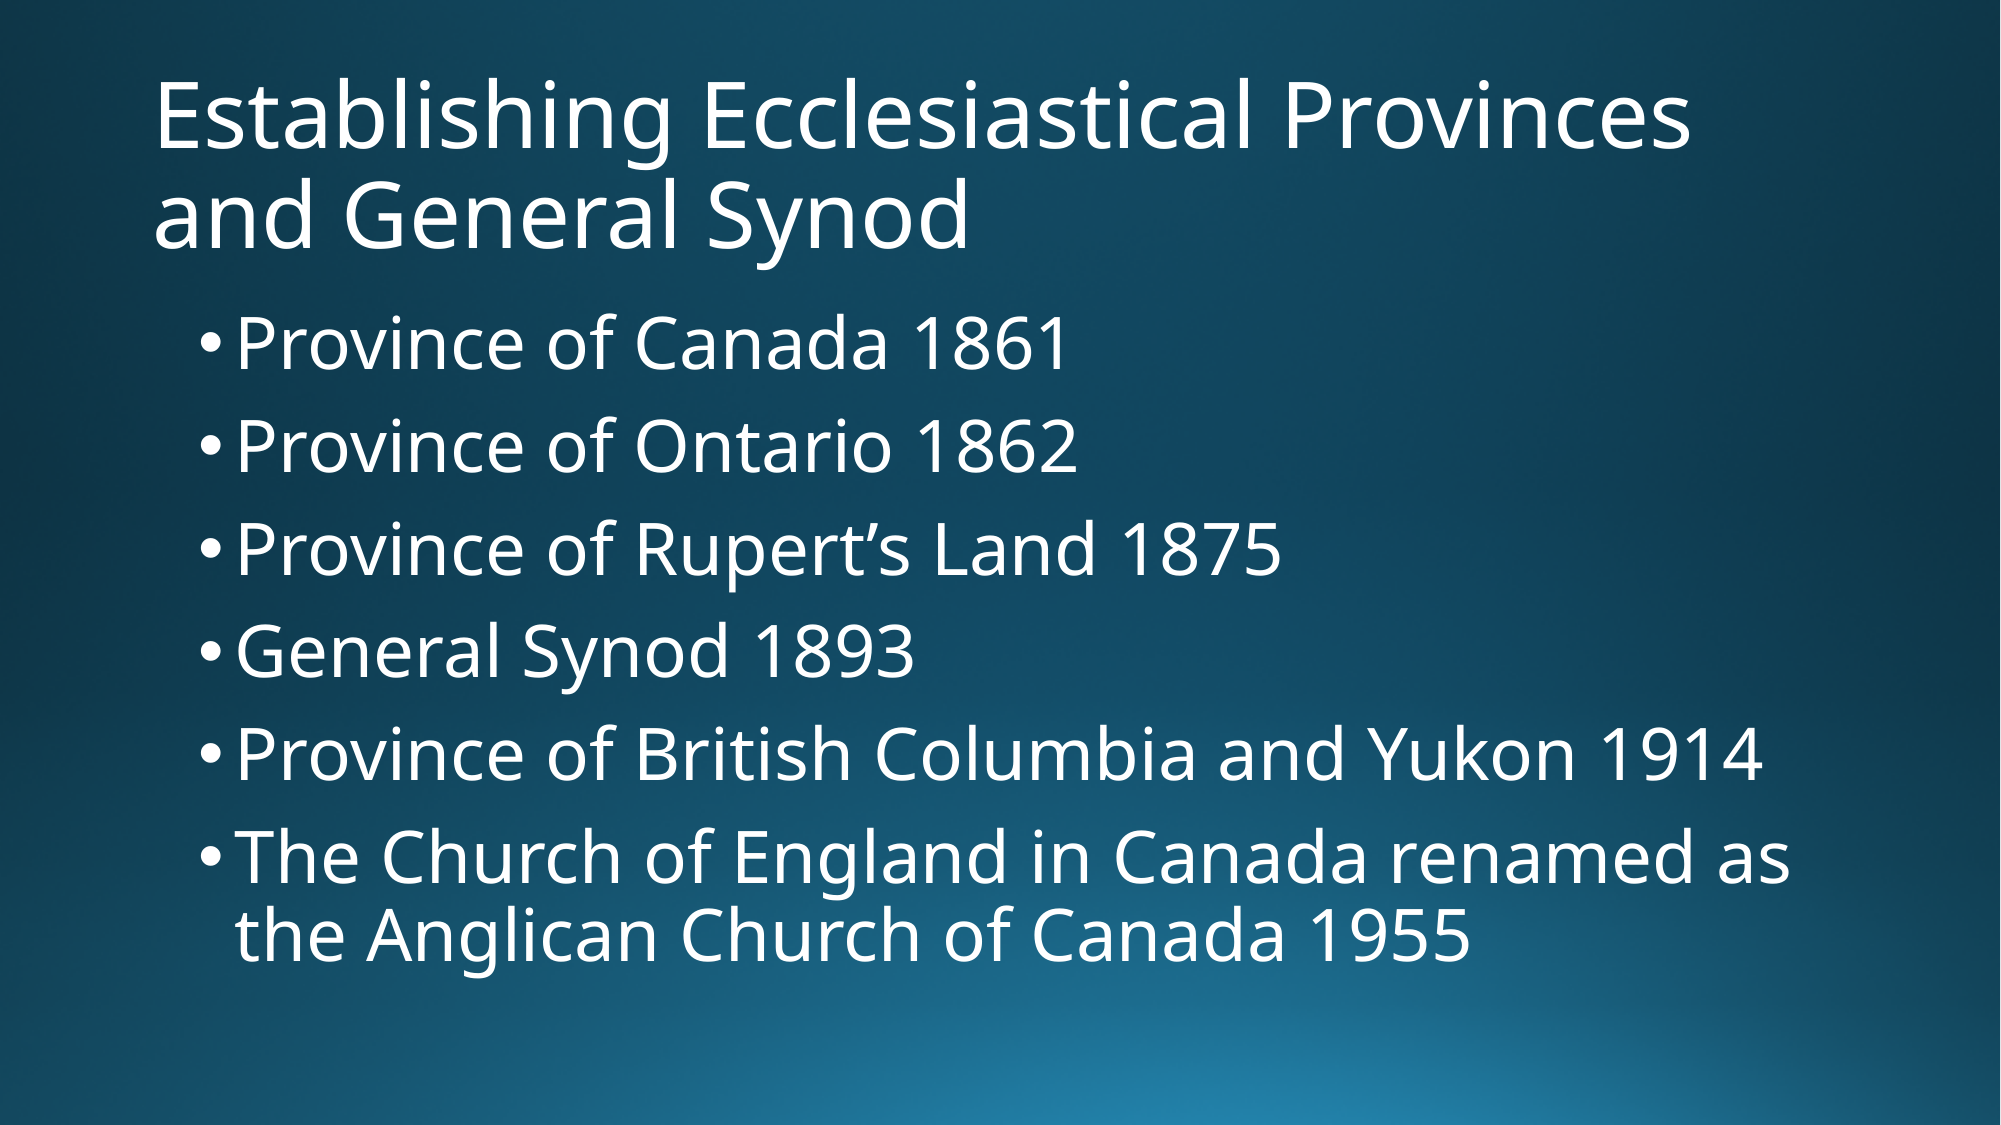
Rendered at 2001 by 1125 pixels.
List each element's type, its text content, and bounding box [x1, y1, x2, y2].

list Province of Canada 1861 Province of Ontario 1862 Province of Rupert’s Land 1875 General Synod 1893 Province of British Columbia and Yukon 1914 The Church of England in Canada renamed as the Anglican Church of Canada 1955 [183, 299, 1863, 1014]
picture [0, 0, 2001, 1125]
title Establishing Ecclesiastical Provinces and General Synod [137, 59, 1863, 278]
